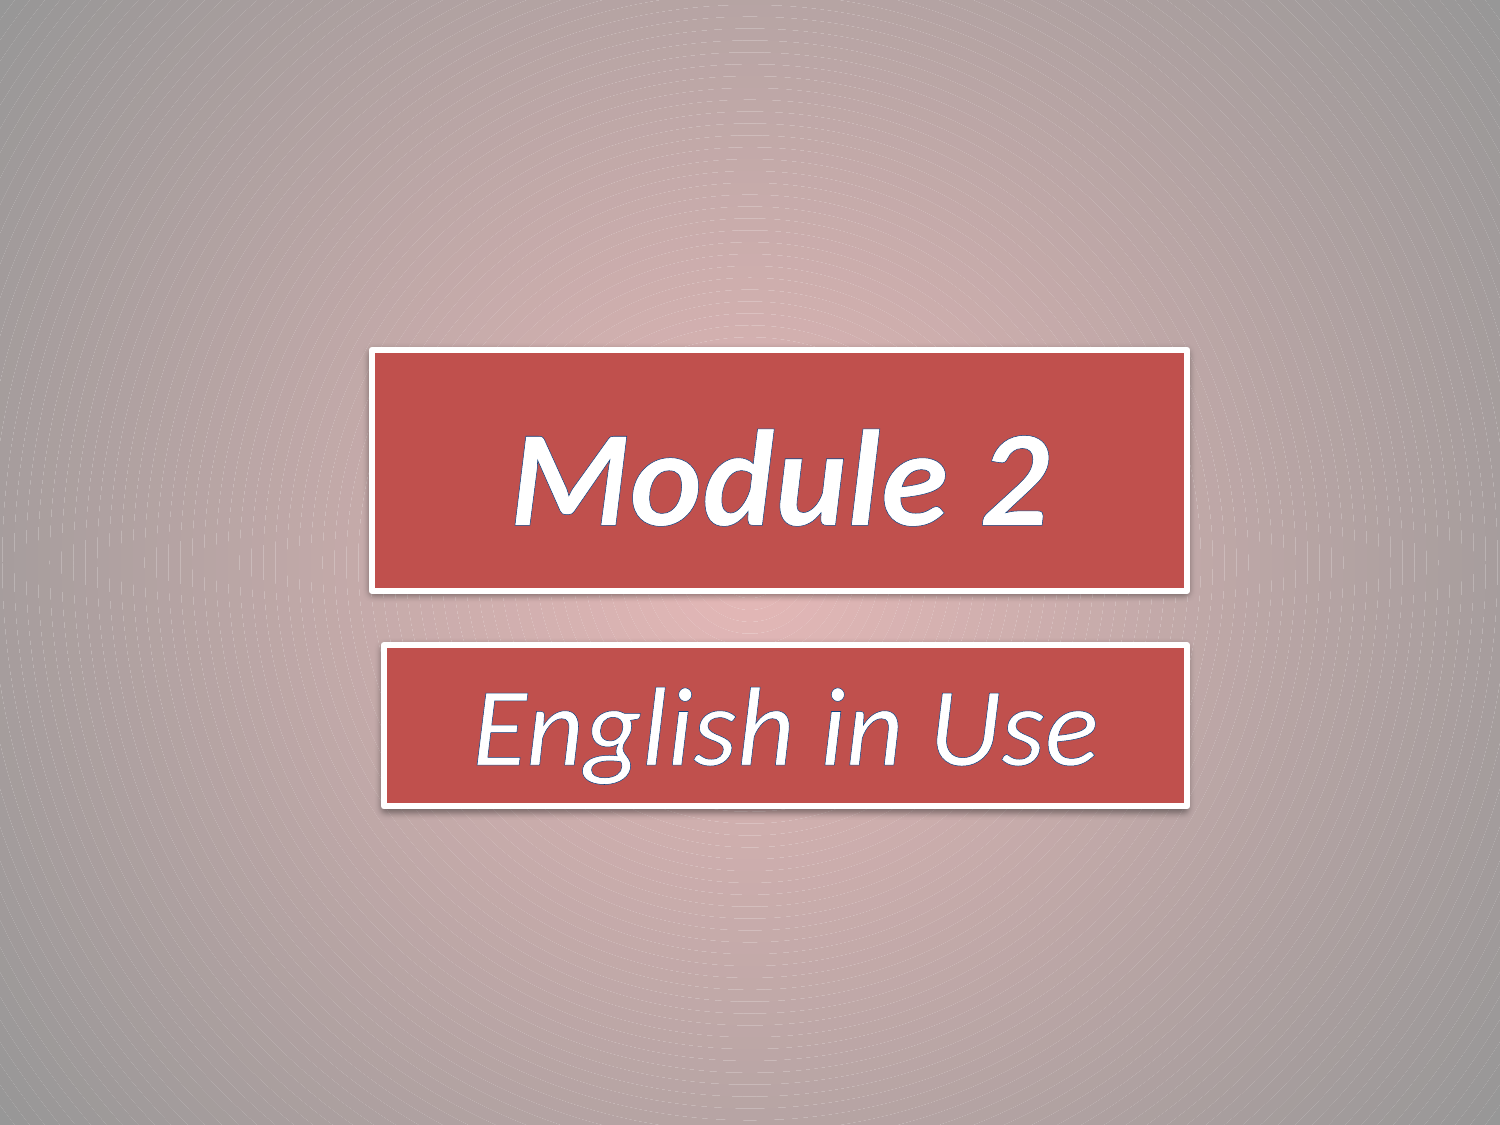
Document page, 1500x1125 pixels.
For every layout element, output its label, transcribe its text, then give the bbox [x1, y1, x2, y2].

subtitle English in Use [381, 642, 1190, 809]
title Module 2 [369, 347, 1190, 594]
